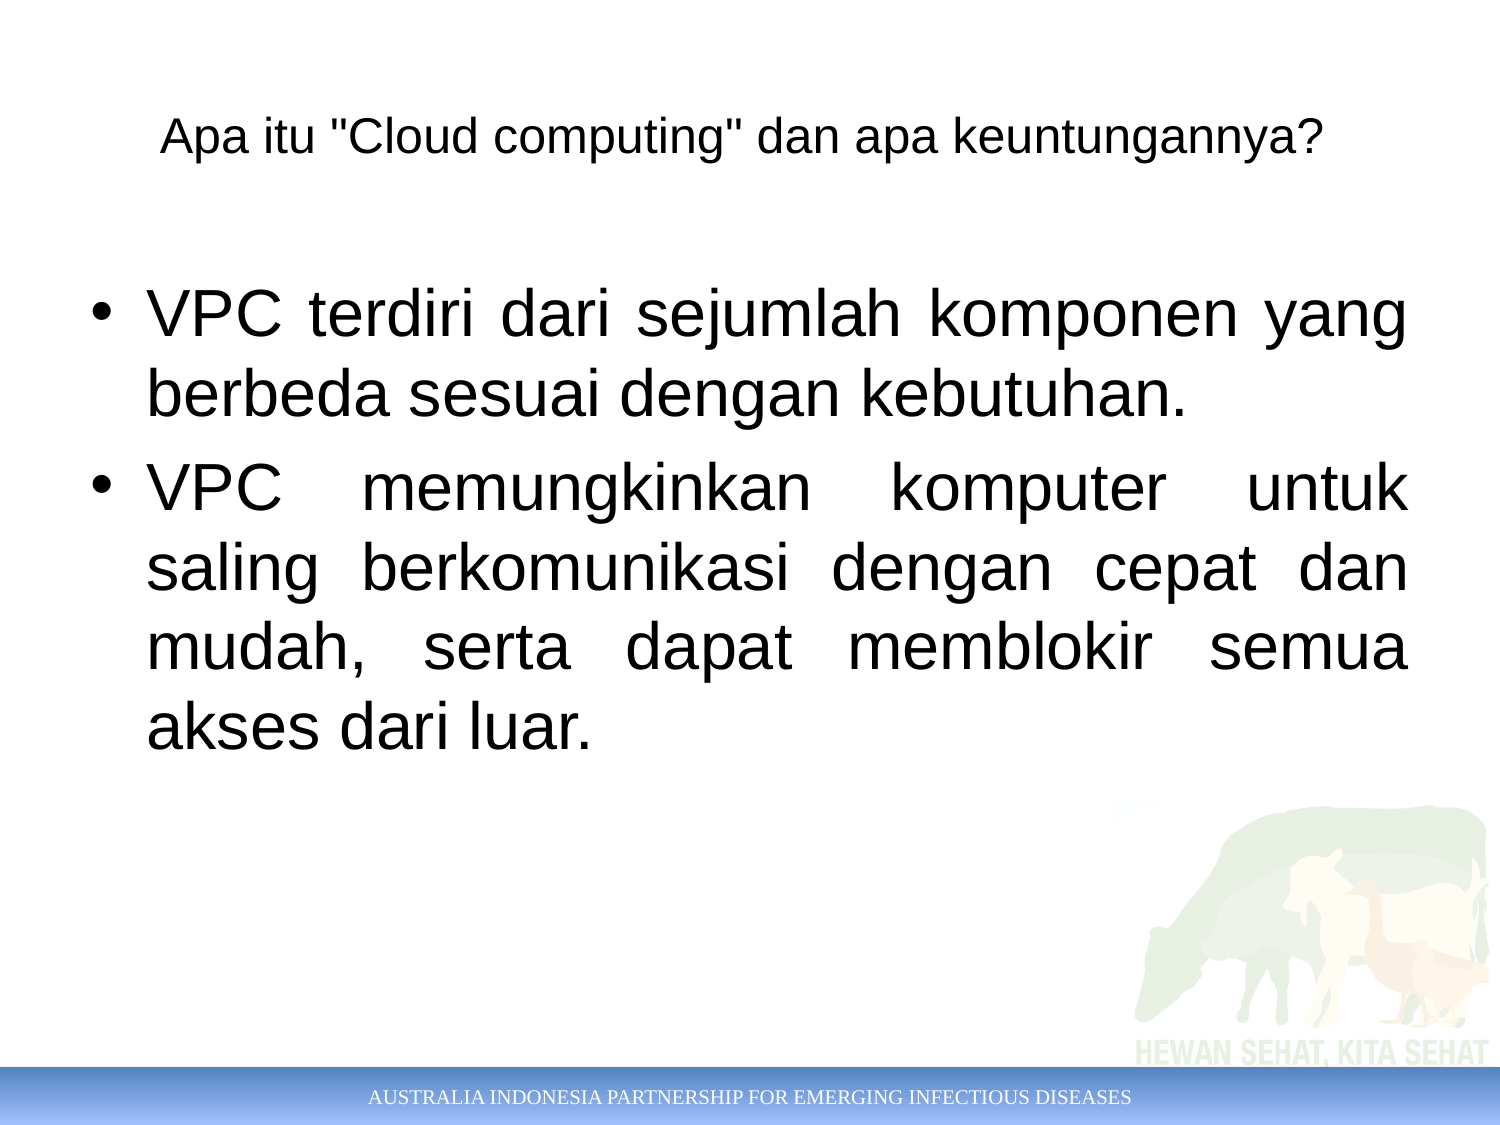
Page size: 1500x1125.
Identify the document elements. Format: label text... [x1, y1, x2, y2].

list VPC terdiri dari sejumlah komponen yang berbeda sesuai dengan kebutuhan. VPC memungkinkan komputer untuk saling berkomunikasi dengan cepat dan mudah, serta dapat memblokir semua akses dari luar. [75, 262, 1425, 1005]
title Apa itu "Cloud computing" dan apa keuntungannya? [75, 35, 1425, 233]
